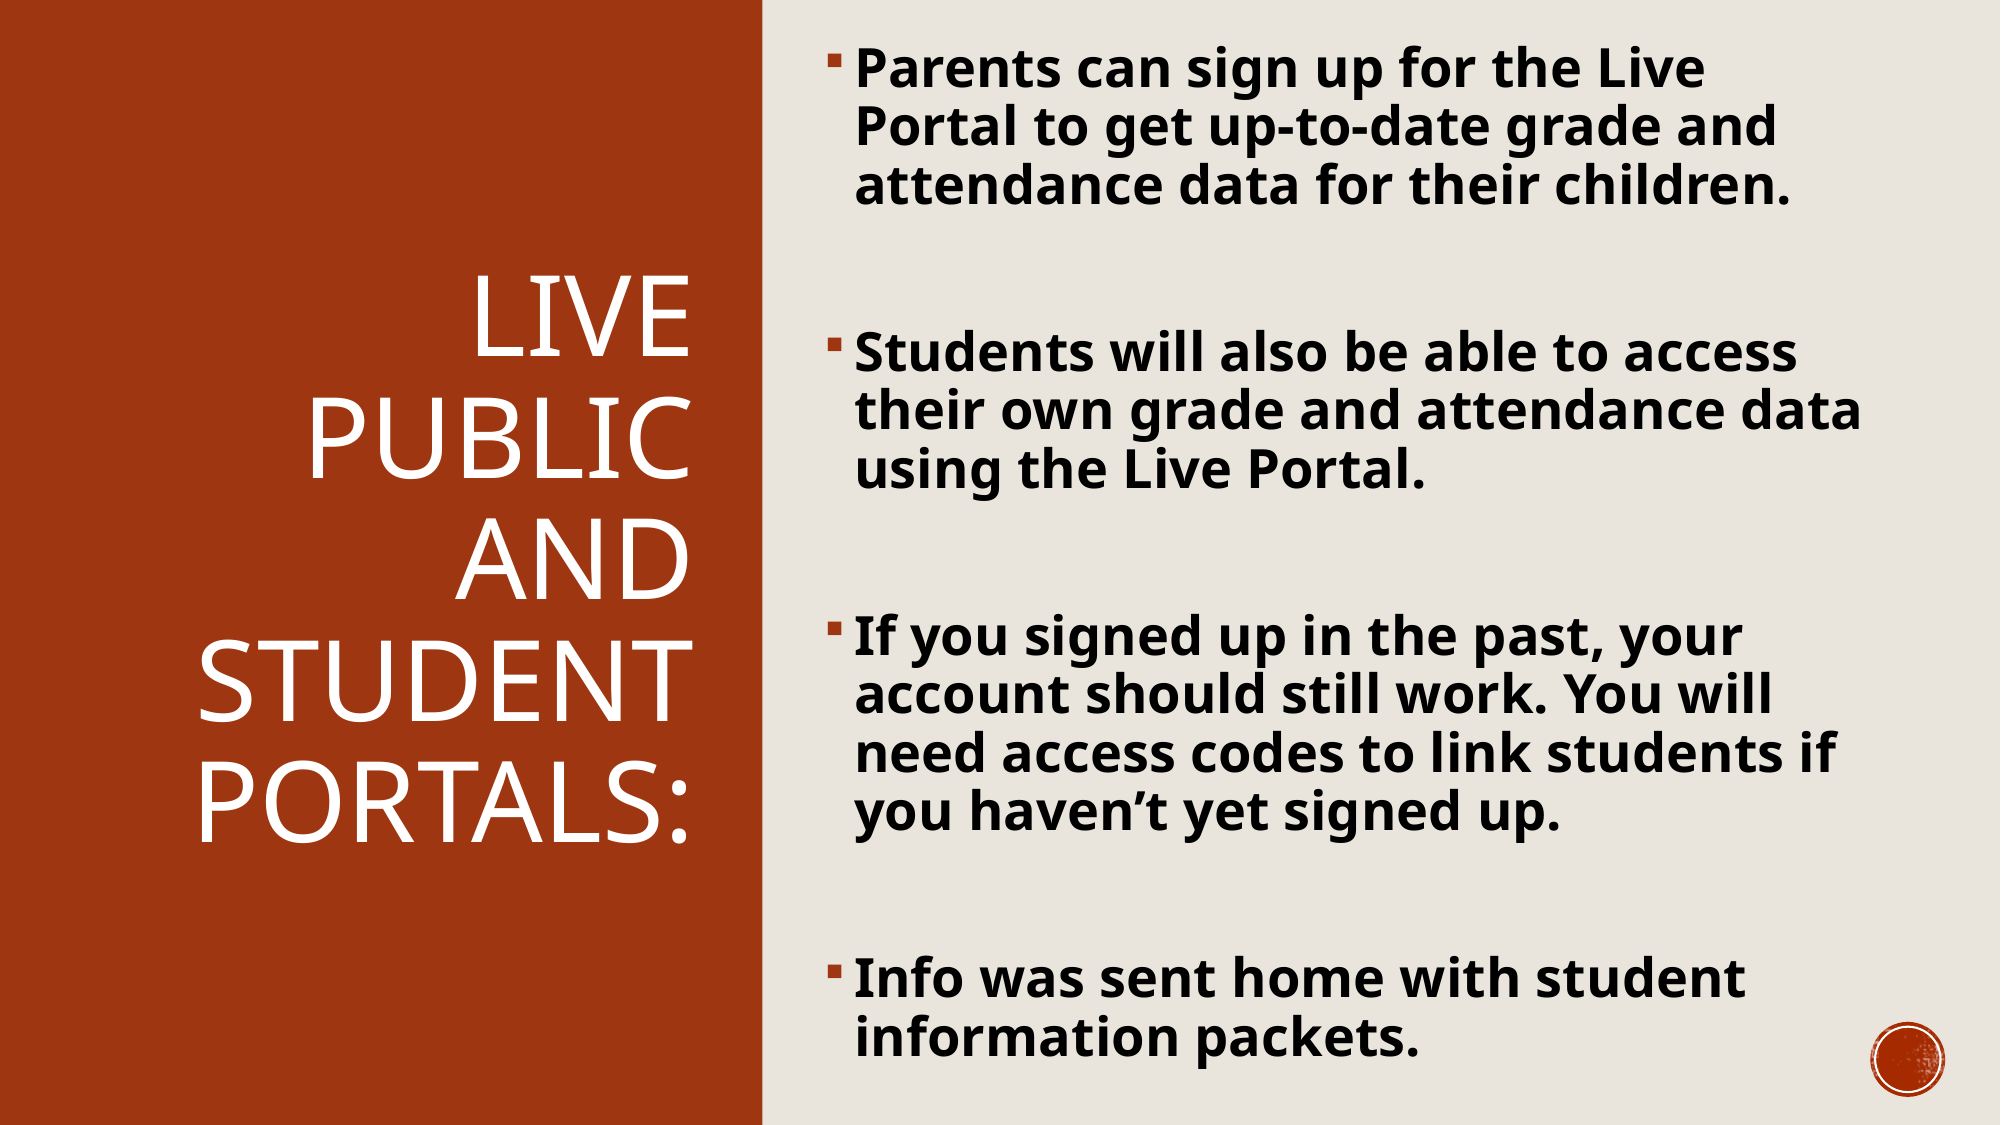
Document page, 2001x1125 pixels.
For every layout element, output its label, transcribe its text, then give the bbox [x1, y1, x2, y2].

title Live Public and Student Portals: [105, 105, 710, 1021]
list Parents can sign up for the Live Portal to get up-to-date grade and attendance data for their children. Students will also be able to access their own grade and attendance data using the Live Portal. If you signed up in the past, your account should still work. You will need access codes to link students if you haven’t yet signed up. Info was sent home with student information packets. [809, 32, 1897, 1125]
text_box [0, 0, 763, 1125]
text_box [763, 0, 2000, 1125]
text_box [1871, 1023, 1943, 1096]
